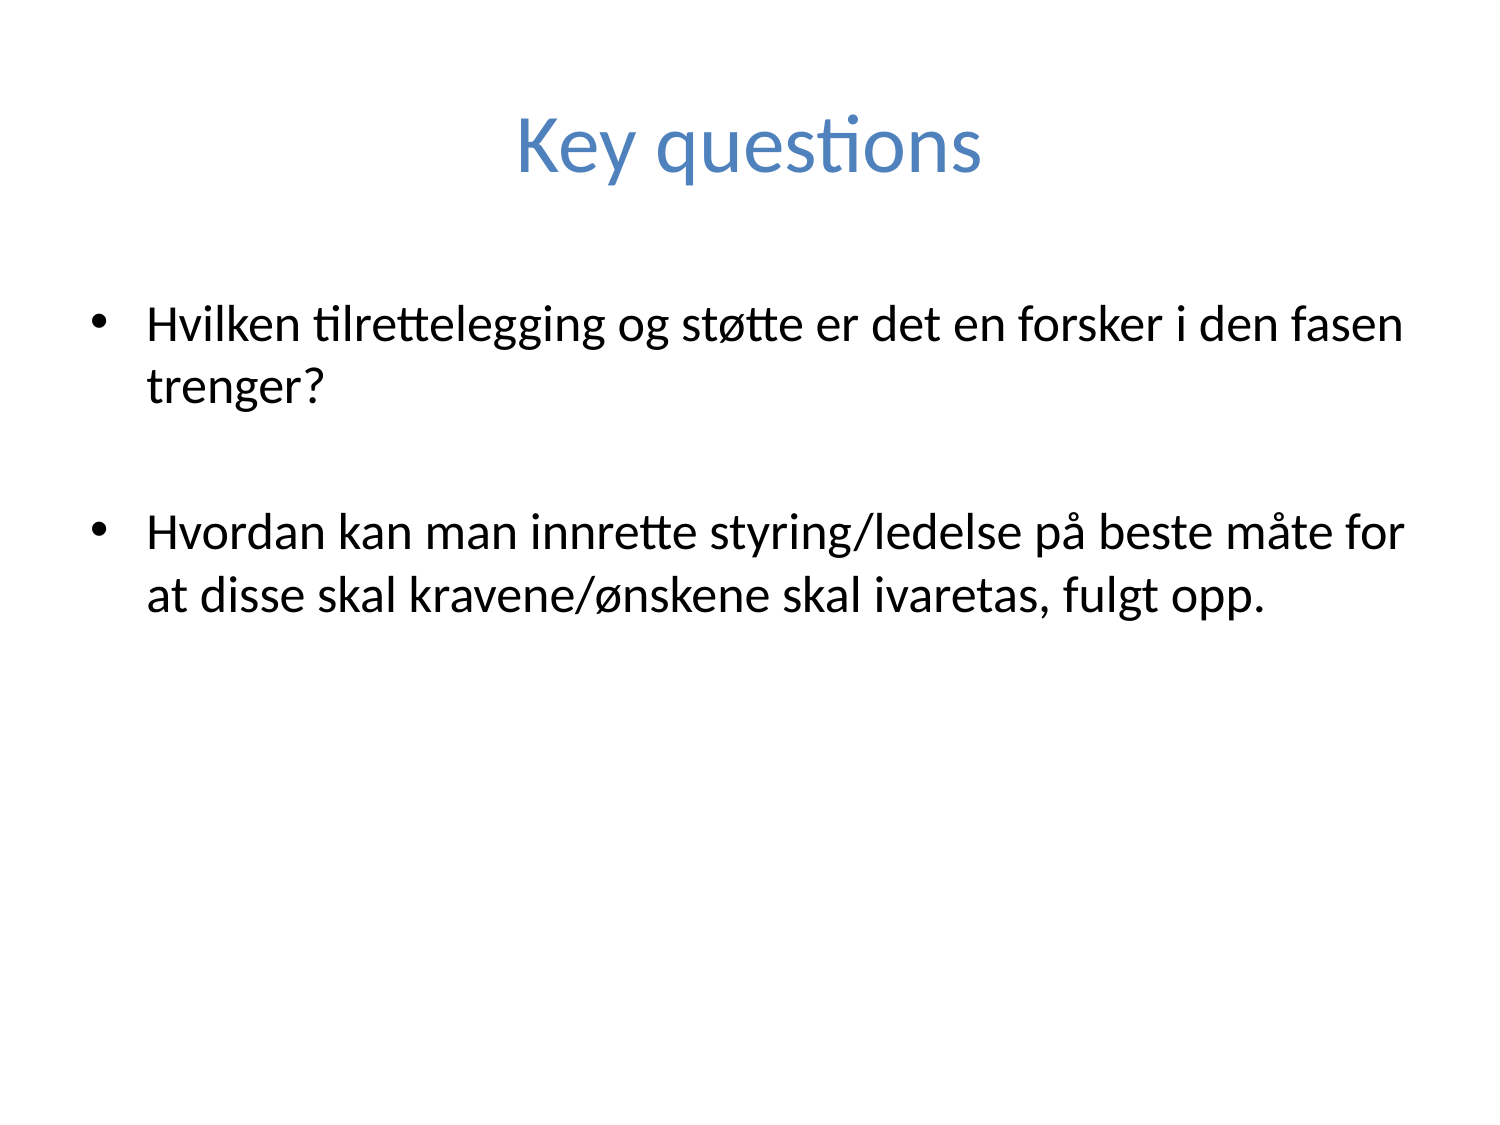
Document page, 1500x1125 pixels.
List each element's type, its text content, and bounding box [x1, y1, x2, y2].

list Hvilken tilrettelegging og støtte er det en forsker i den fasen trenger? Hvordan kan man innrette styring/ledelse på beste måte for at disse skal kravene/ønskene skal ivaretas, fulgt opp. [75, 281, 1425, 598]
title Key questions [75, 45, 1425, 233]
